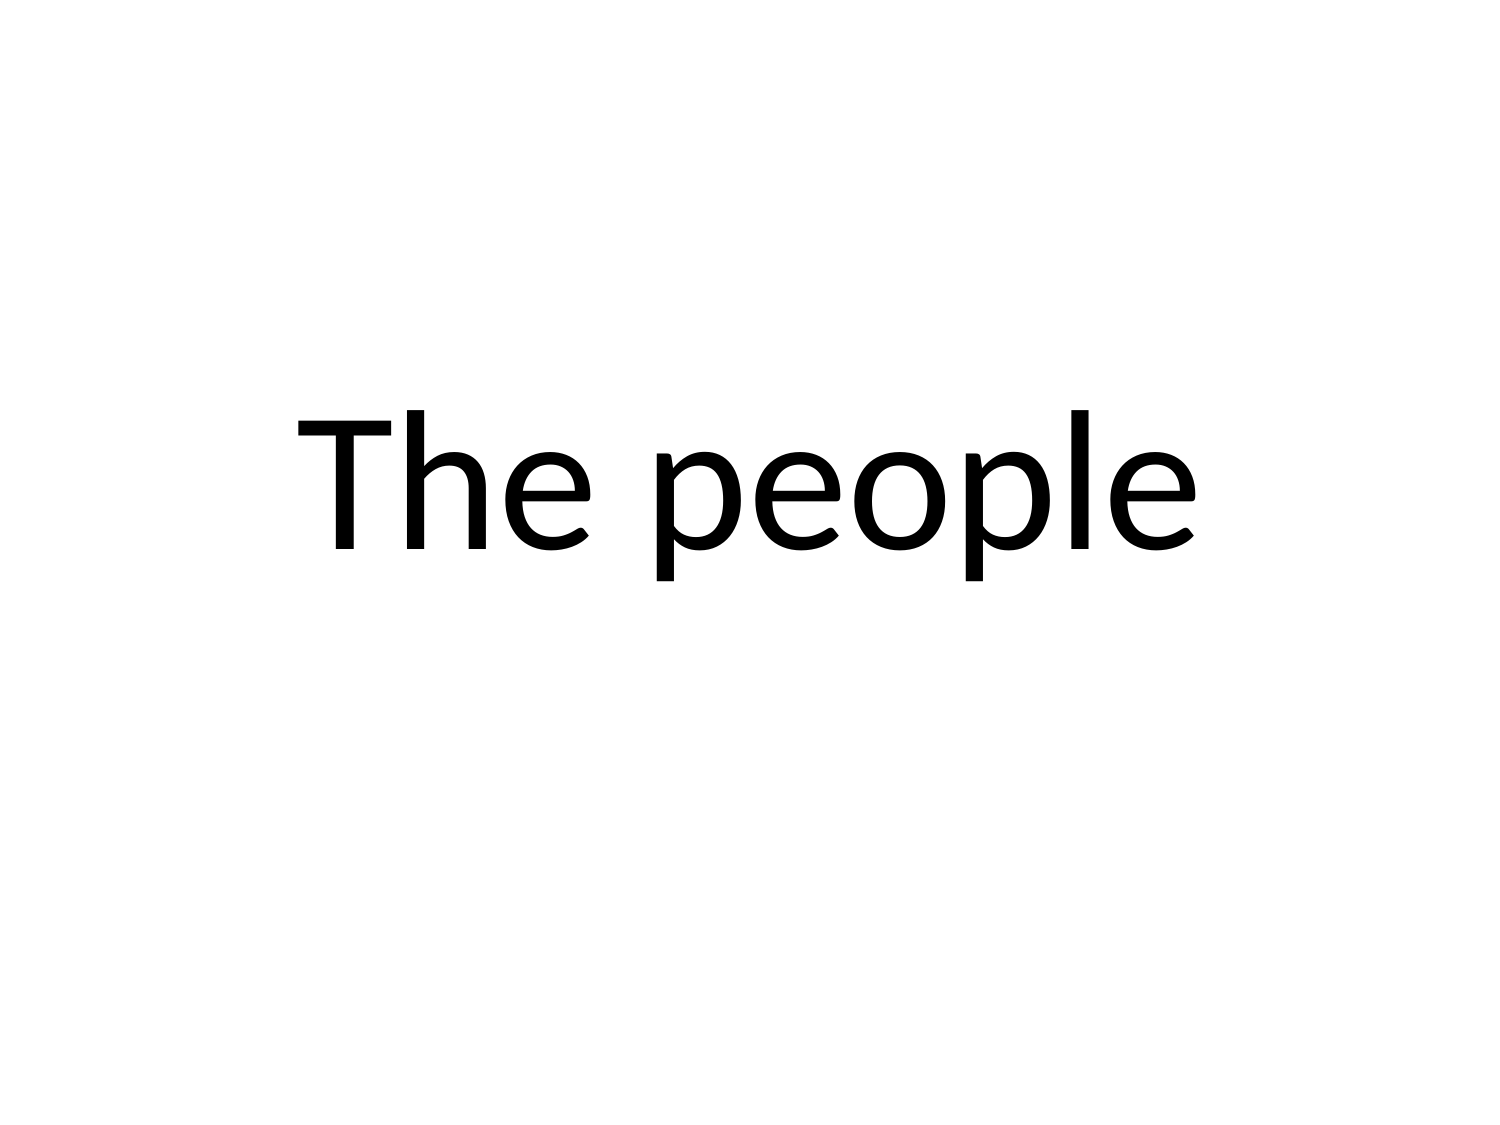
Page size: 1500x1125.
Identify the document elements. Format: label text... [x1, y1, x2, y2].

title The people [112, 349, 1388, 591]
